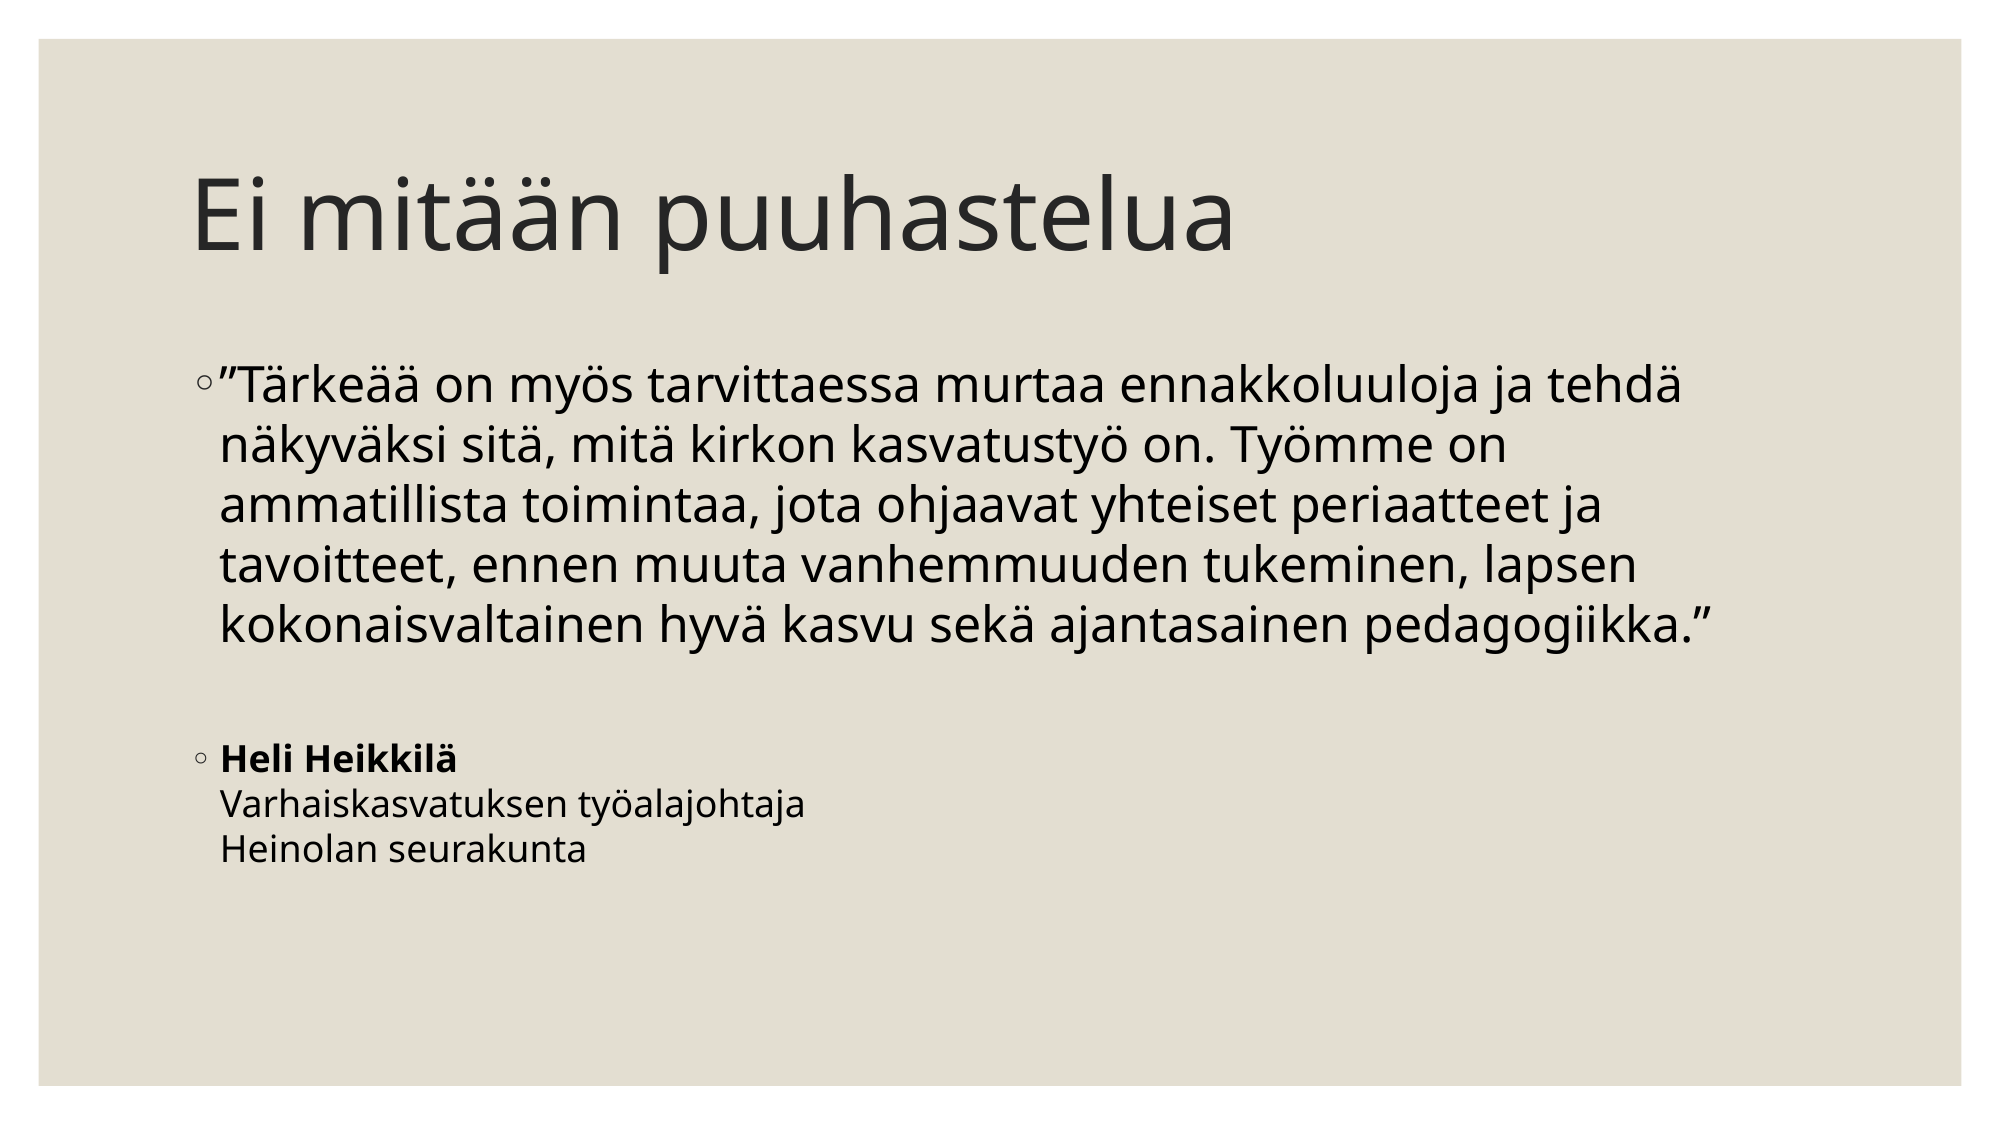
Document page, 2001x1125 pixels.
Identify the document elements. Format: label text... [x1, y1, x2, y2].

title Ei mitään puuhastelua [174, 105, 1825, 331]
list ”Tärkeää on myös tarvittaessa murtaa ennakkoluuloja ja tehdä näkyväksi sitä, mitä kirkon kasvatustyö on. Työmme on ammatillista toimintaa, jota ohjaavat yhteiset periaatteet ja tavoitteet, ennen muuta vanhemmuuden tukeminen, lapsen kokonaisvaltainen hyvä kasvu sekä ajantasainen pedagogiikka.” Heli Heikkilä Varhaiskasvatuksen työalajohtaja Heinolan seurakunta [174, 345, 1825, 990]
